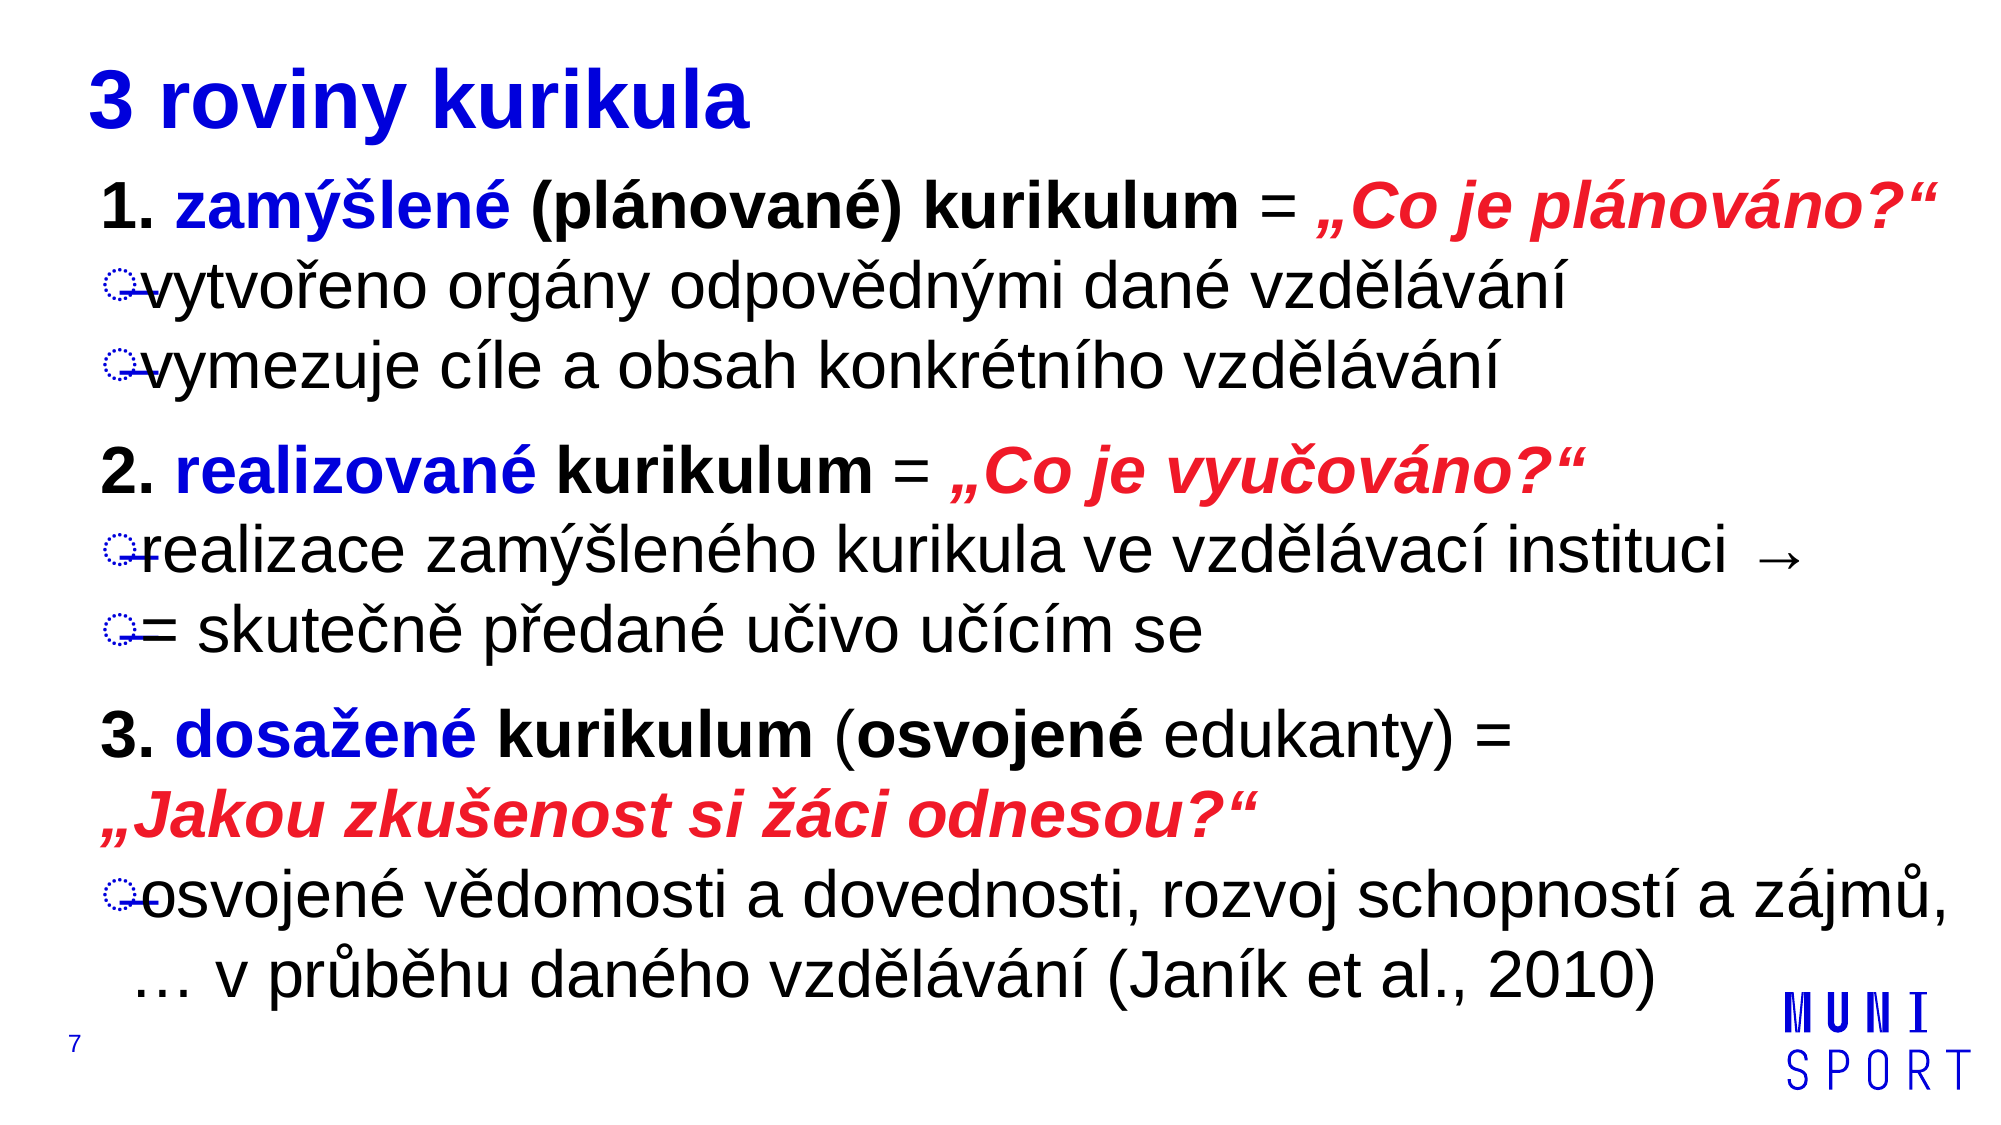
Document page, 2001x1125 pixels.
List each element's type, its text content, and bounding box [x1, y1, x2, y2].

list 1. zamýšlené (plánované) kurikulum = „Co je plánováno?“ vytvořeno orgány odpovědnými dané vzdělávání vymezuje cíle a obsah konkrétního vzdělávání 2. realizované kurikulum = „Co je vyučováno?“ realizace zamýšleného kurikula ve vzdělávací instituci → = skutečně předané učivo učícím se 3. dosažené kurikulum (osvojené edukanty) = „Jakou zkušenost si žáci odnesou?“ osvojené vědomosti a dovednosti, rozvoj schopností a zájmů, … v průběhu daného vzdělávání (Janík et al., 2010) [88, 161, 1967, 1022]
slide_number 7 [67, 1021, 110, 1063]
title 3 roviny kurikula [88, 62, 1853, 137]
